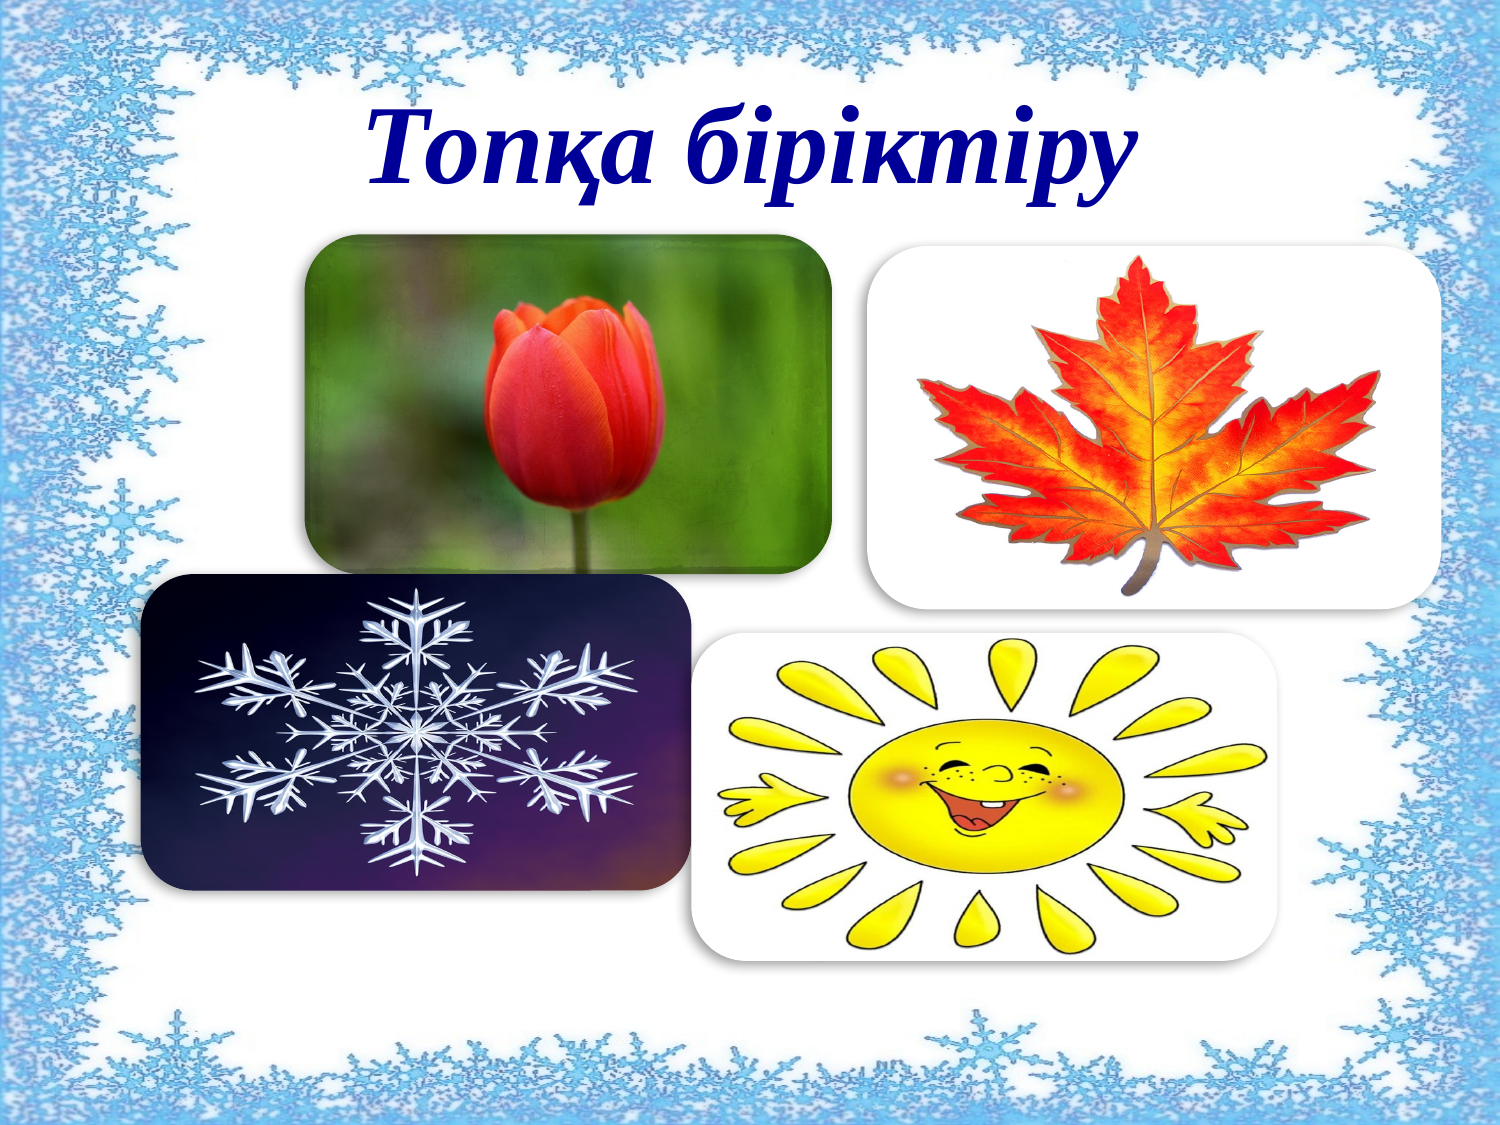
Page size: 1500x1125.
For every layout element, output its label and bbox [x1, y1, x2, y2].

picture [0, 0, 1500, 1125]
list [304, 234, 833, 575]
